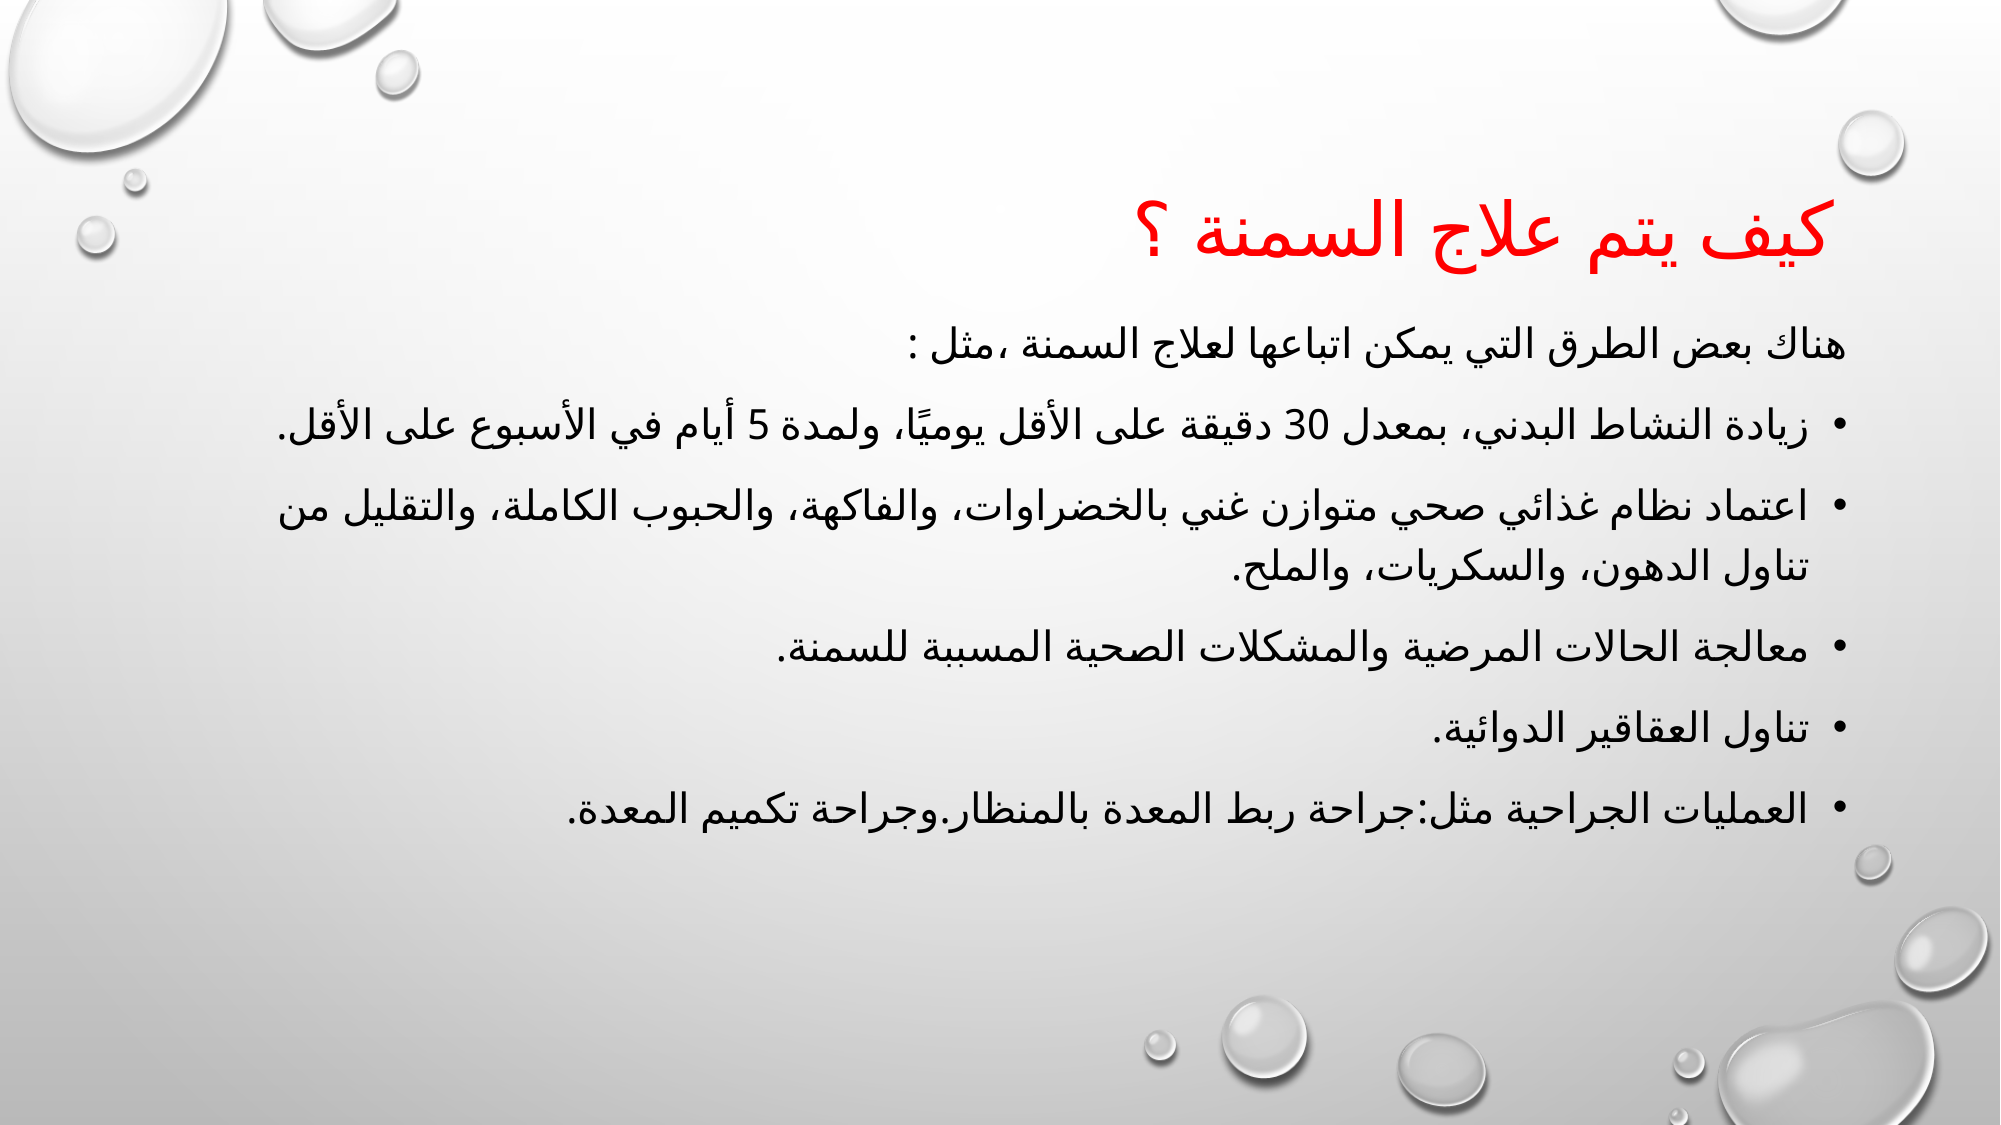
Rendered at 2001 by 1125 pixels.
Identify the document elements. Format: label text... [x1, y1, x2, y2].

list هناك بعض الطرق التي يمكن اتباعها لعلاج السمنة ،مثل : زيادة النشاط البدني، بمعدل 30 دقيقة على الأقل يوميًا، ولمدة 5 أيام في الأسبوع على الأقل. اعتماد نظام غذائي صحي متوازن غني بالخضراوات، والفاكهة، والحبوب الكاملة، والتقليل من تناول الدهون، والسكريات، والملح. معالجة الحالات المرضية والمشكلات الصحية المسببة للسمنة. تناول العقاقير الدوائية. العمليات الجراحية مثل:جراحة ربط المعدة بالمنظار.وجراحة تكميم المعدة. [188, 299, 1863, 1014]
picture [0, 0, 2000, 1125]
title كيف يتم علاج السمنة ؟ [149, 101, 1851, 364]
